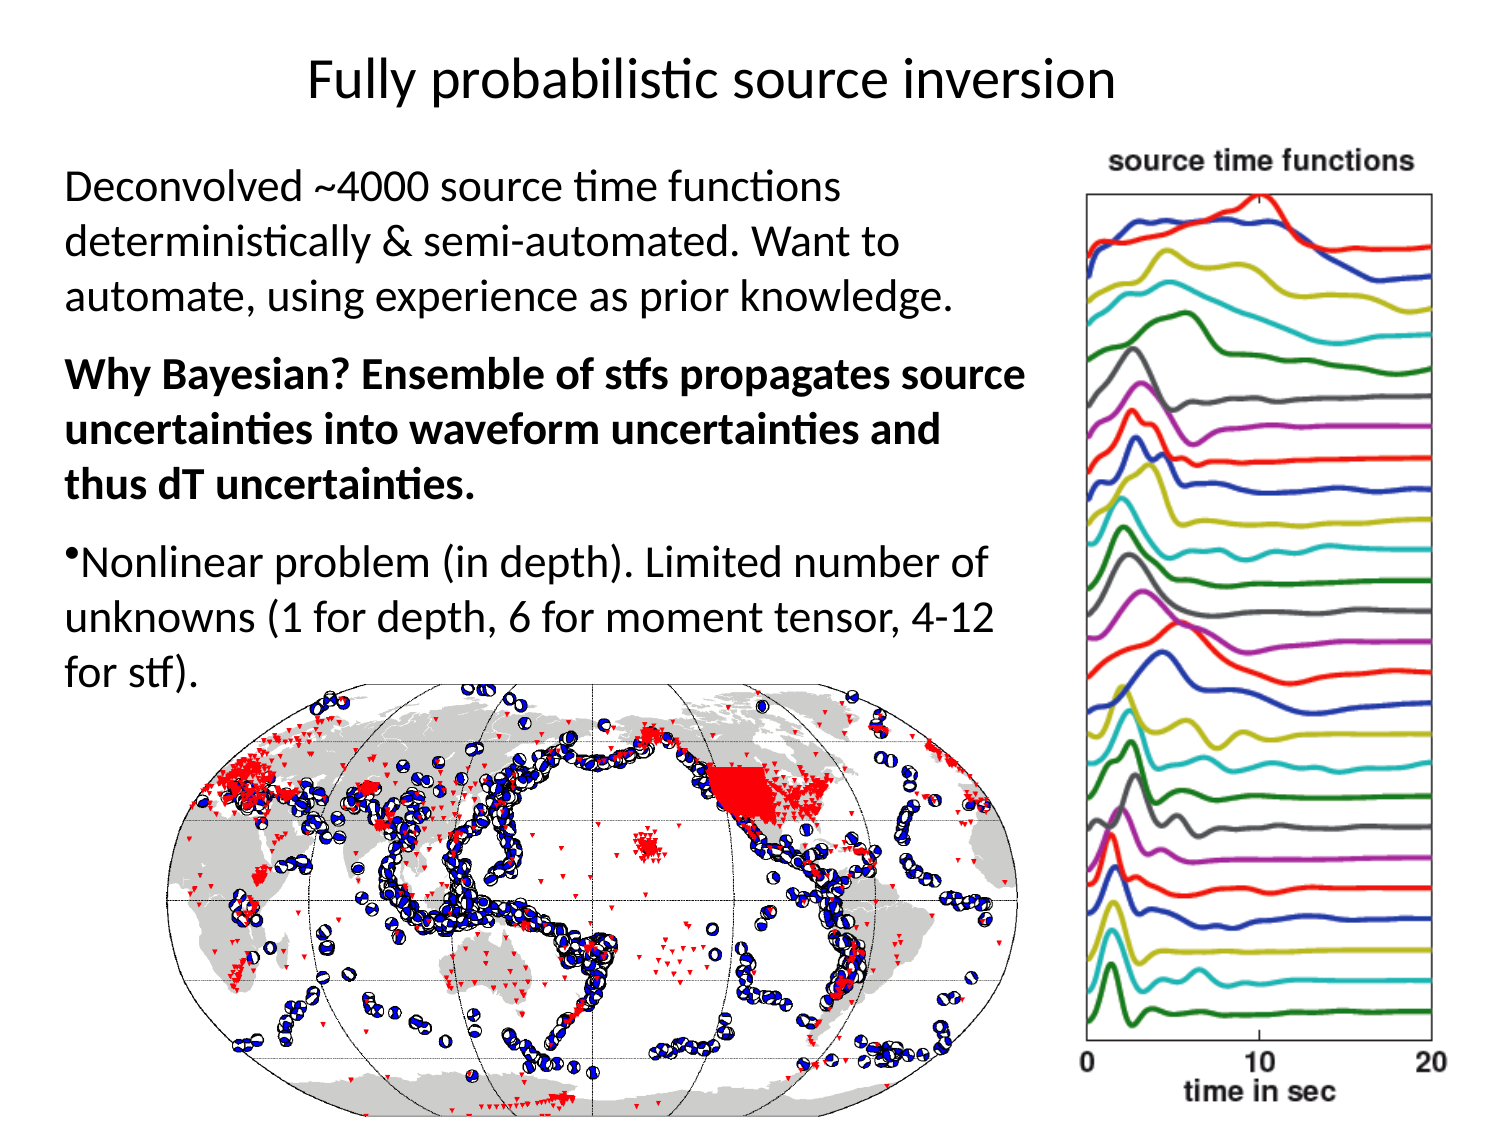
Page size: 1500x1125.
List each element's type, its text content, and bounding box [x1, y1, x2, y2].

text_box Deconvolved ~4000 source time functions deterministically & semi-automated. Want to automate, using experience as prior knowledge. Why Bayesian? Ensemble of stfs propagates source uncertainties into waveform uncertainties and thus dT uncertainties. Nonlinear problem (in depth). Limited number of unknowns (1 for depth, 6 for moment tensor, 4-12 for stf). [49, 148, 1042, 704]
picture [1057, 137, 1459, 1113]
picture [166, 683, 1019, 1117]
title Fully probabilistic source inversion [74, 12, 1350, 138]
